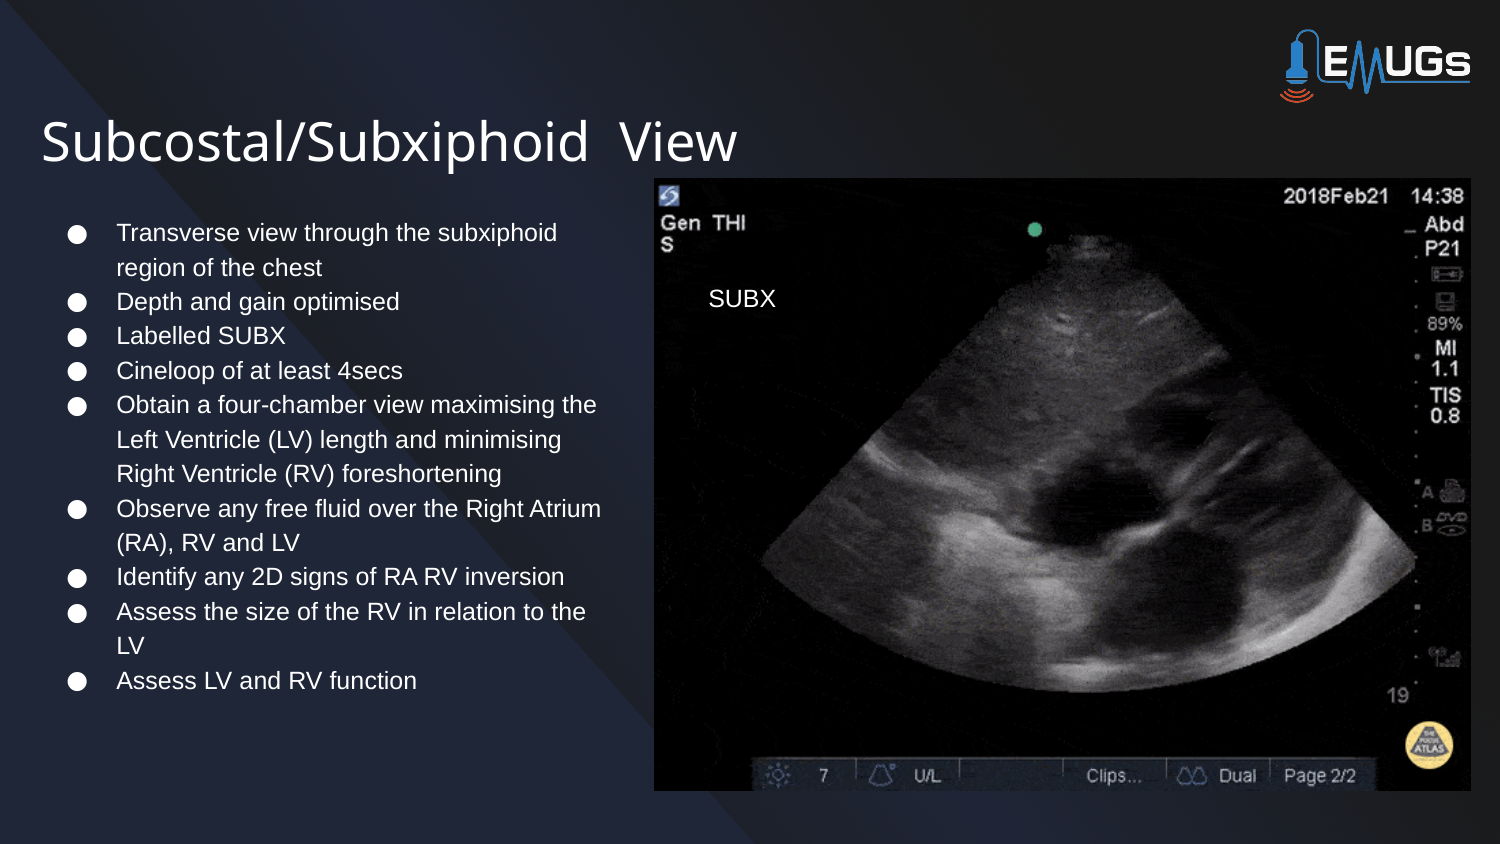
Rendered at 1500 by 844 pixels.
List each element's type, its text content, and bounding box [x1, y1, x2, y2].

text_box Subcostal/Subxiphoid View [26, 82, 874, 188]
title Transverse view through the subxiphoid region of the chest Depth and gain optimised Labelled SUBX Cineloop of at least 4secs Obtain a four-chamber view maximising the Left Ventricle (LV) length and minimising Right Ventricle (RV) foreshortening Observe any free fluid over the Right Atrium (RA), RV and LV Identify any 2D signs of RA RV inversion Assess the size of the RV in relation to the LV Assess LV and RV function [26, 188, 635, 728]
picture [0, 0, 1500, 844]
